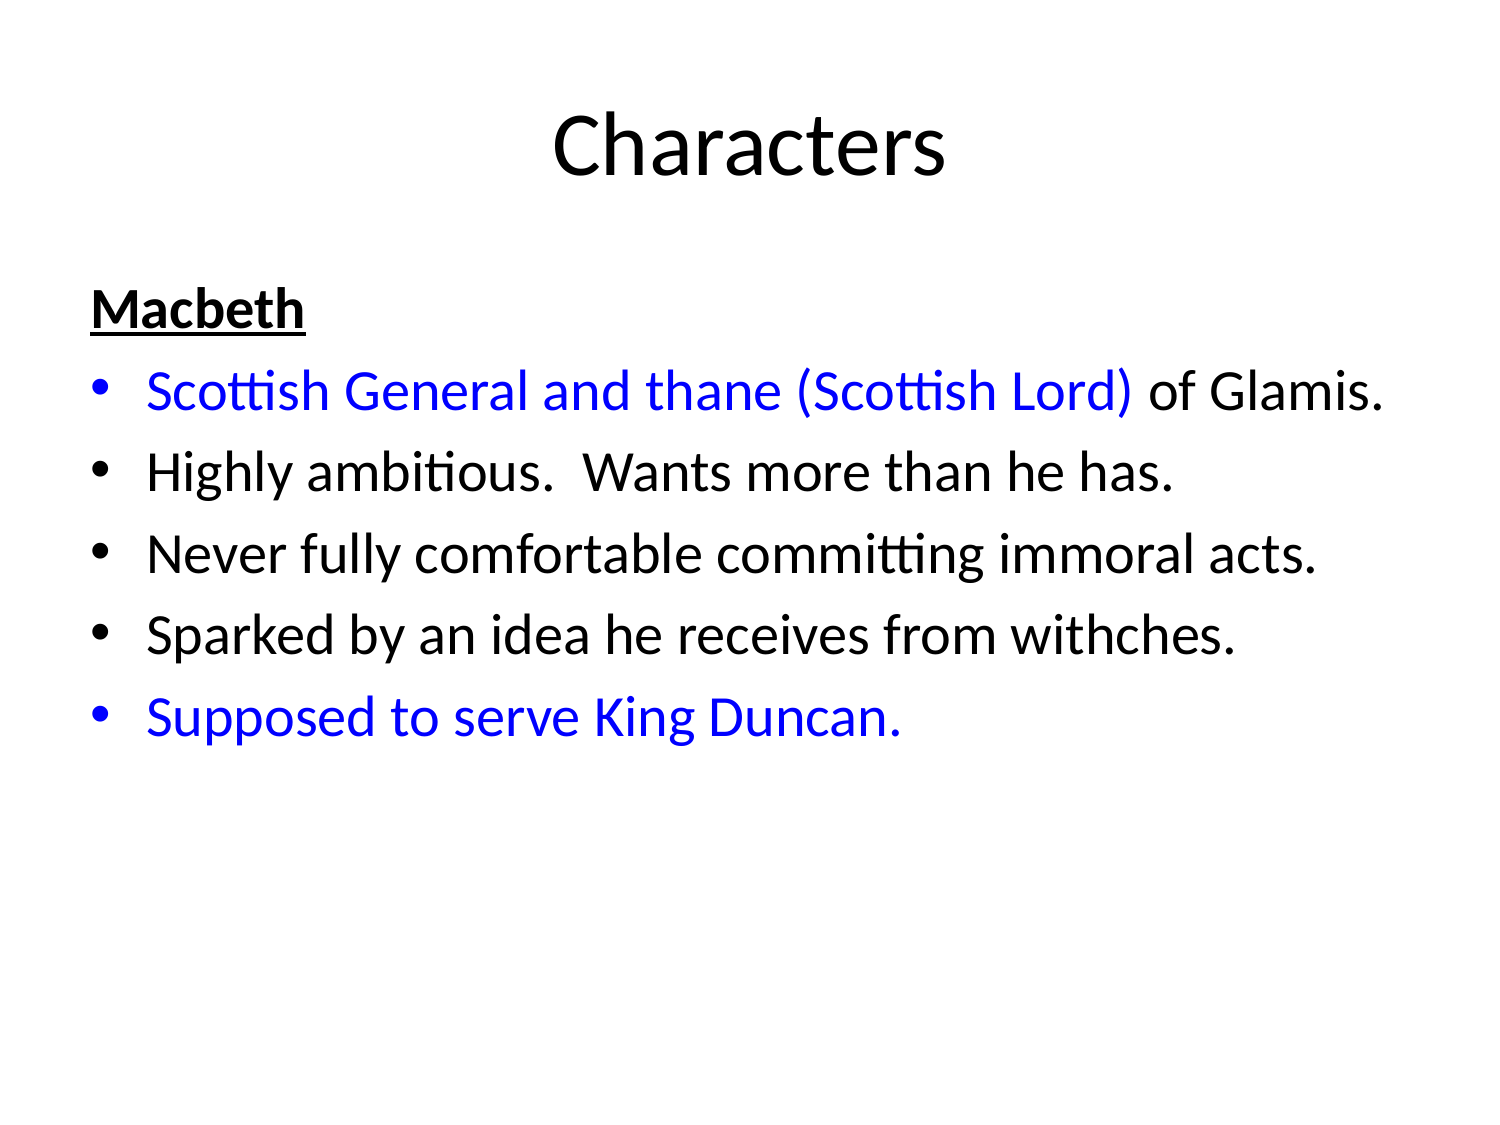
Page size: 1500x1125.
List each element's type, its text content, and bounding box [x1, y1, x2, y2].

list Macbeth Scottish General and thane (Scottish Lord) of Glamis. Highly ambitious. Wants more than he has. Never fully comfortable committing immoral acts. Sparked by an idea he receives from withches. Supposed to serve King Duncan. [75, 262, 1425, 1005]
title Characters [75, 45, 1425, 233]
